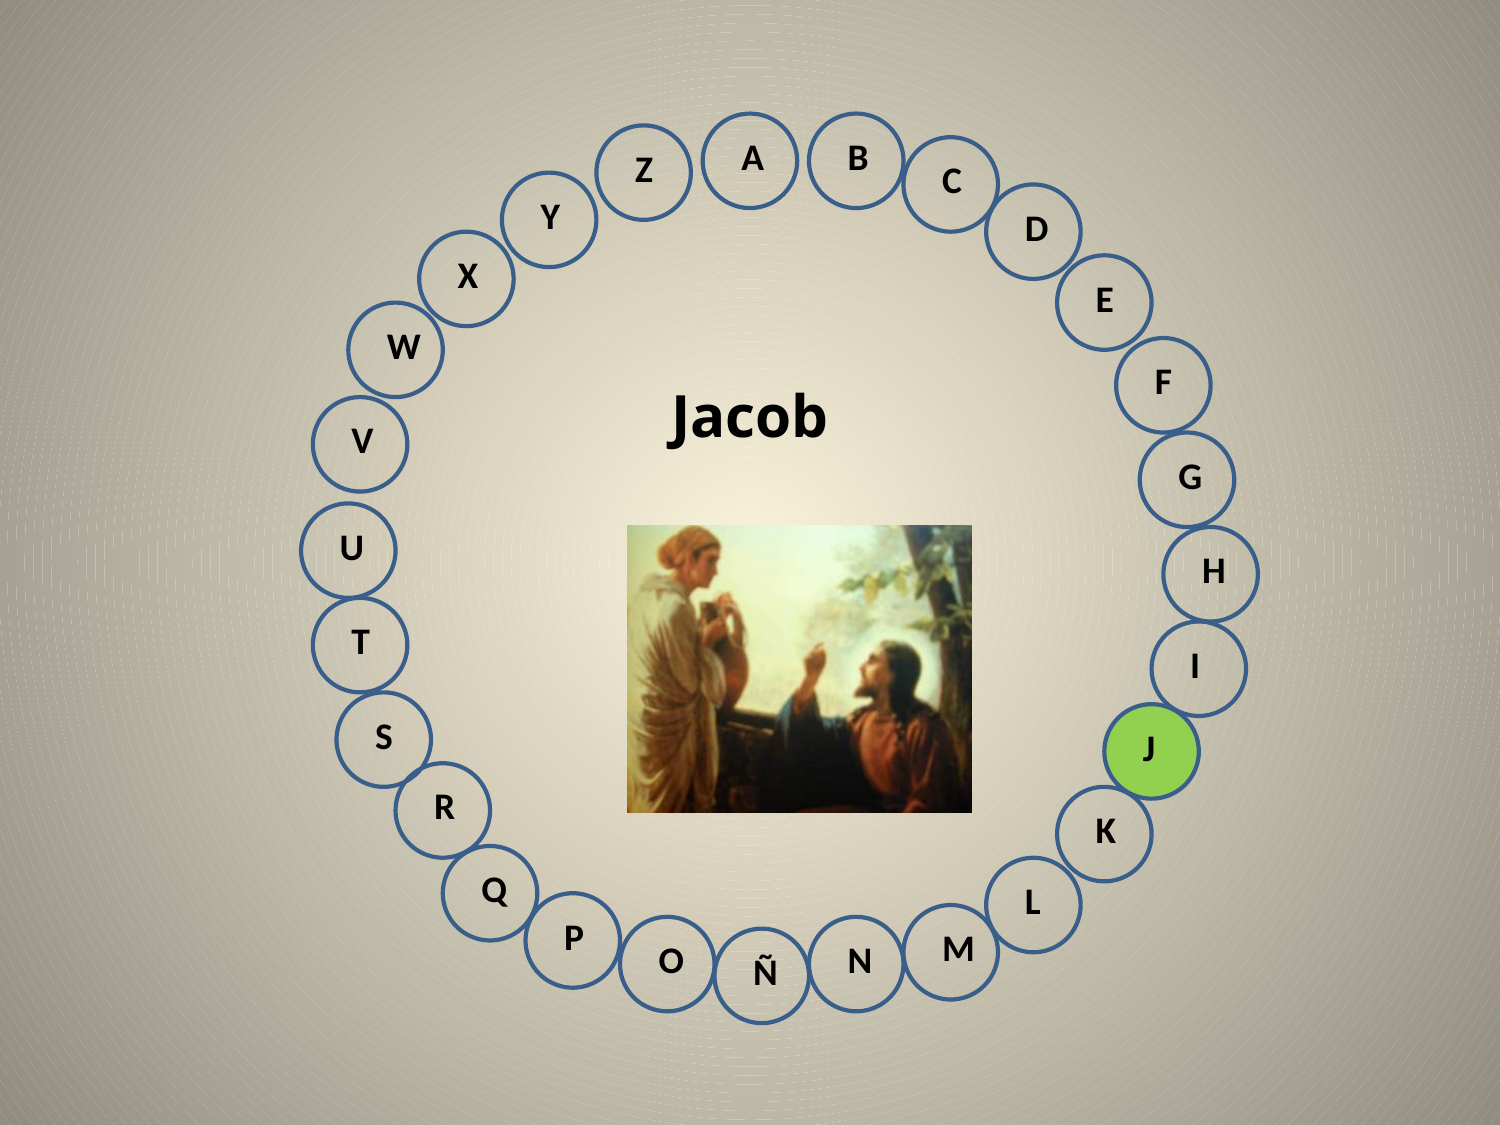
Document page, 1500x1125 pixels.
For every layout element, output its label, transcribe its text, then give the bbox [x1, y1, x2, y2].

text_box [525, 893, 621, 988]
text_box [986, 184, 1081, 279]
text_box [1151, 621, 1247, 716]
text_box [1057, 786, 1152, 882]
text_box C [927, 148, 975, 210]
text_box P [549, 905, 597, 966]
text_box K [1080, 798, 1128, 860]
text_box U [324, 515, 372, 576]
text_box [1057, 255, 1152, 350]
text_box R [419, 775, 467, 836]
text_box M [927, 916, 975, 978]
text_box J [1127, 715, 1176, 777]
text_box [1116, 338, 1211, 433]
text_box [714, 928, 809, 1024]
text_box Y [525, 184, 573, 245]
text_box H [1187, 538, 1235, 600]
text_box E [1080, 267, 1128, 328]
text_box W [371, 314, 420, 375]
text_box B [832, 125, 880, 186]
text_box [808, 916, 904, 1012]
text_box Q [466, 857, 514, 919]
text_box [336, 692, 431, 787]
text_box [395, 763, 491, 858]
text_box [620, 916, 715, 1012]
text_box [986, 857, 1081, 953]
text_box [1163, 527, 1258, 622]
text_box T [336, 609, 384, 671]
text_box [501, 172, 597, 268]
text_box X [442, 243, 490, 305]
text_box N [832, 928, 880, 990]
text_box A [726, 125, 774, 186]
text_box L [1009, 869, 1057, 931]
text_box [903, 137, 998, 232]
text_box O [643, 928, 691, 990]
text_box [596, 125, 691, 220]
text_box [312, 597, 408, 693]
text_box Z [620, 137, 668, 198]
text_box F [1139, 349, 1187, 411]
text_box [312, 397, 408, 492]
text_box [301, 503, 396, 598]
text_box S [360, 704, 408, 765]
text_box [808, 113, 904, 209]
text_box [903, 905, 998, 1000]
text_box [1139, 432, 1235, 528]
text_box V [336, 408, 384, 470]
text_box [348, 302, 443, 398]
text_box D [1009, 196, 1057, 257]
text_box Ñ [738, 940, 786, 1001]
text_box Jacob [436, 371, 1063, 458]
text_box [702, 113, 798, 209]
text_box [419, 231, 514, 327]
text_box [442, 845, 538, 941]
text_box G [1163, 444, 1211, 505]
picture [626, 525, 972, 813]
text_box [1104, 704, 1199, 799]
text_box I [1175, 633, 1223, 694]
